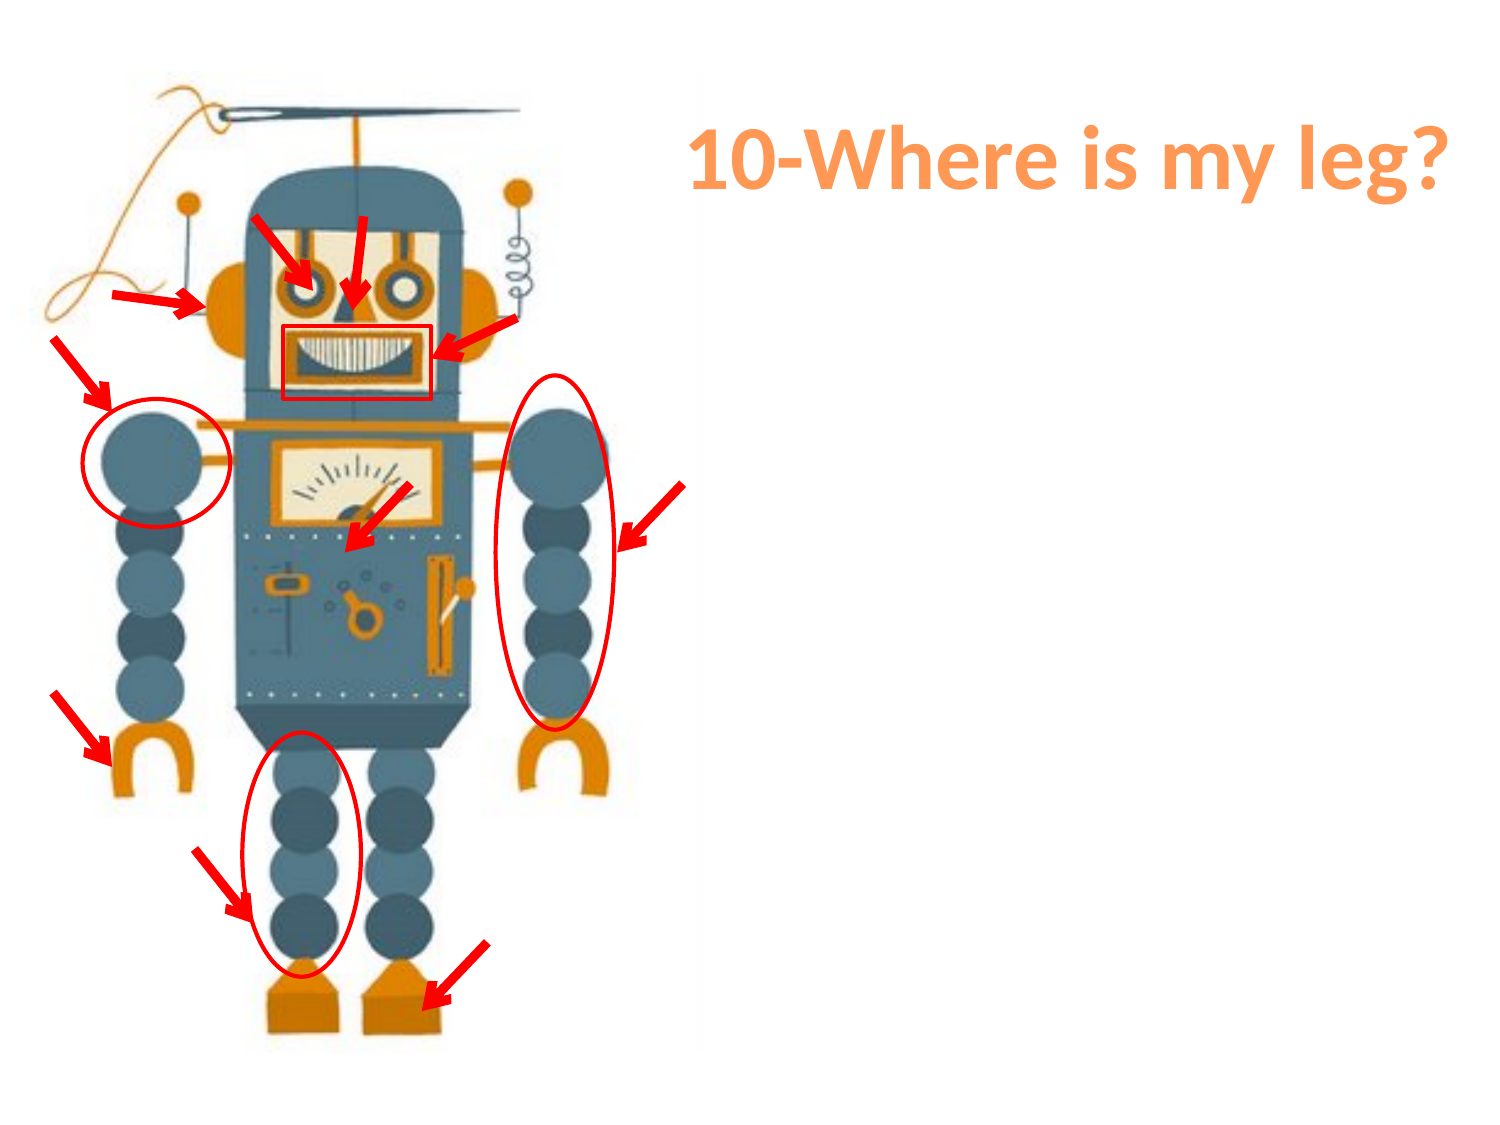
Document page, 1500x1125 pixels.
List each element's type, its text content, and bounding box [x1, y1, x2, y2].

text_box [129, 263, 189, 339]
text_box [424, 939, 485, 1015]
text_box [620, 480, 680, 556]
text_box 10-Where is my leg? [710, 89, 1468, 215]
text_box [328, 225, 388, 301]
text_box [194, 848, 254, 924]
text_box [52, 692, 113, 768]
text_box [444, 300, 504, 376]
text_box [347, 480, 408, 556]
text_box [52, 337, 113, 413]
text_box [253, 215, 314, 291]
picture [11, 71, 706, 1053]
